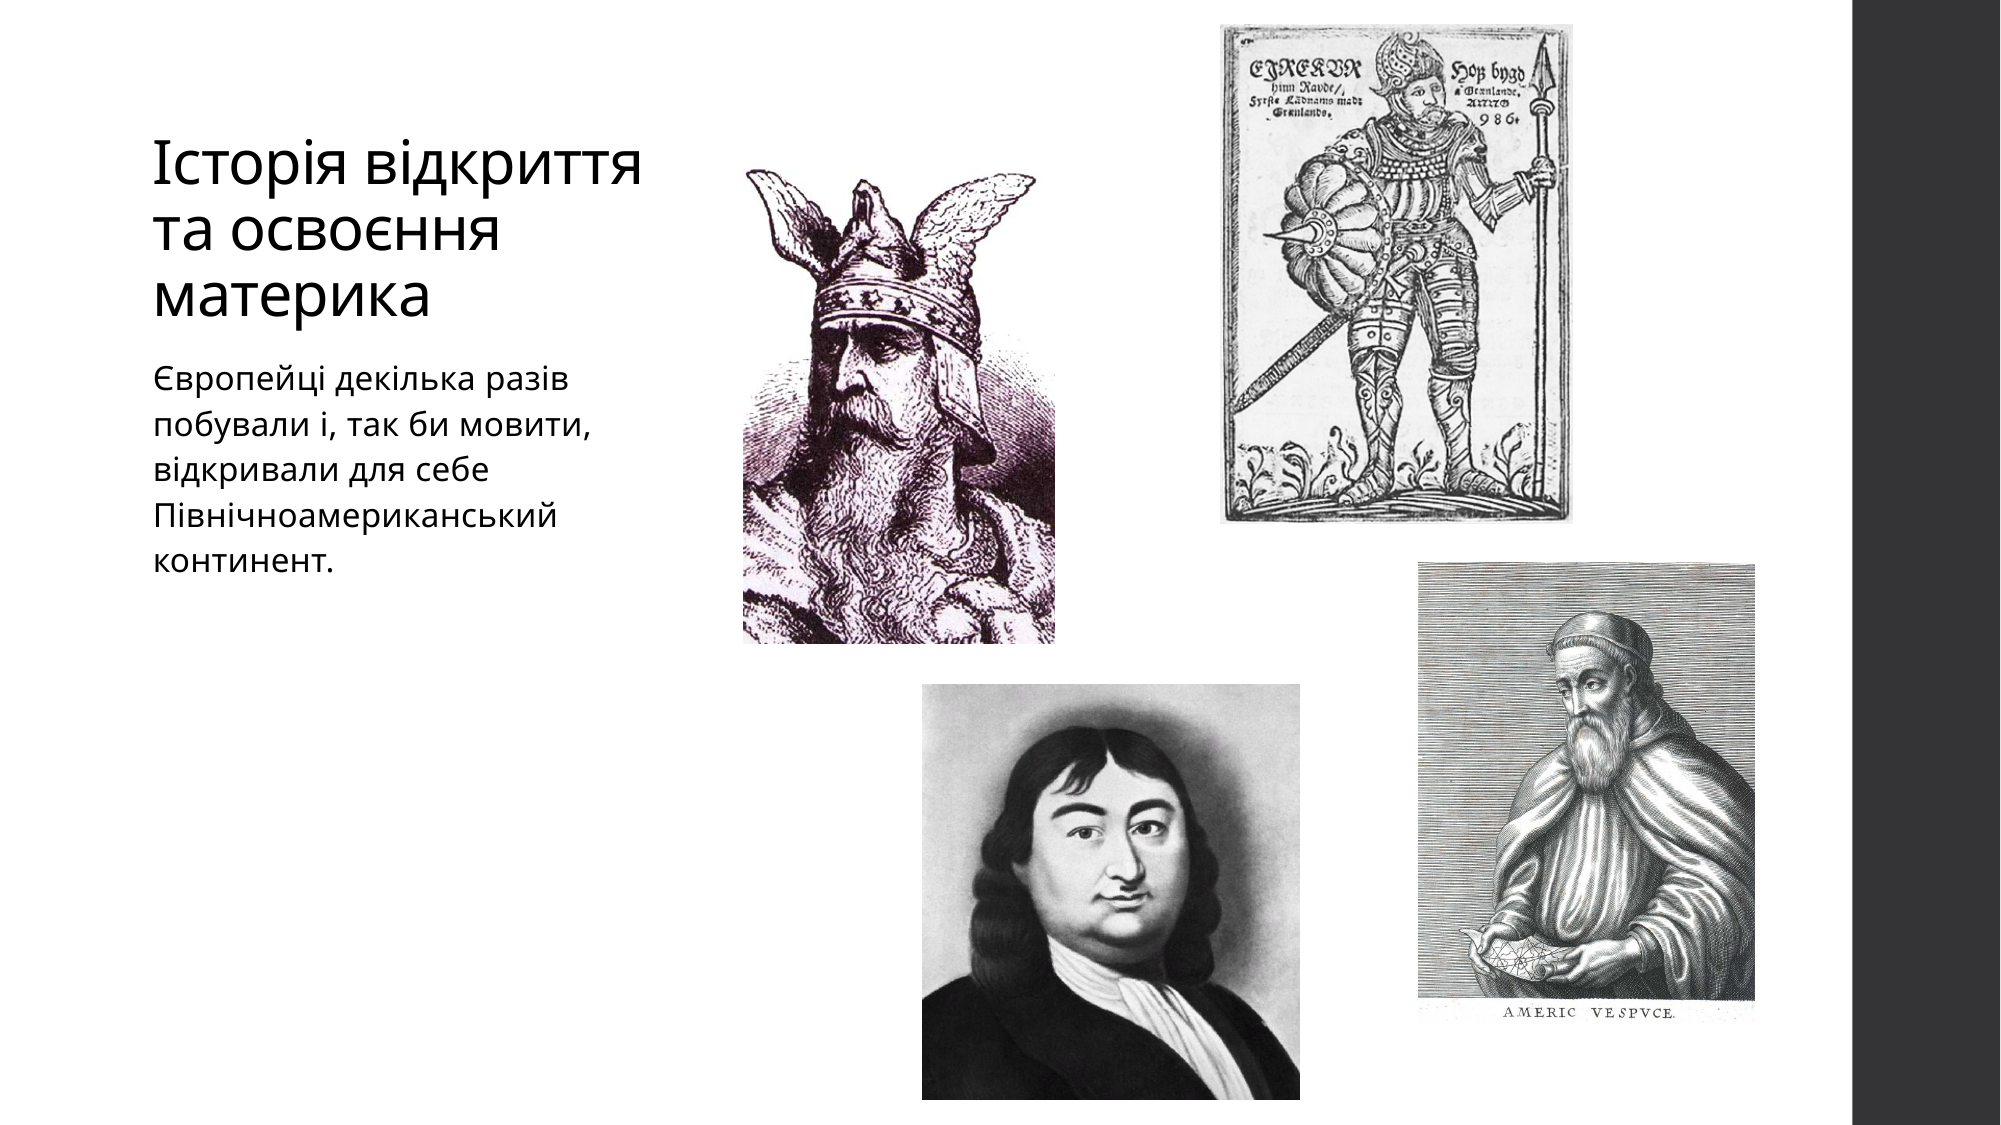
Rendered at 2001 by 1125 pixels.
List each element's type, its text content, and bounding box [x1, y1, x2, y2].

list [743, 169, 1055, 644]
title Історія відкриття та освоєння материка [138, 75, 663, 338]
picture [922, 684, 1301, 1101]
list Європейці декілька разів побували і, так би мовити, відкривали для себе Північноамериканський континент. [138, 344, 663, 970]
picture [1220, 24, 1573, 524]
picture [1417, 562, 1756, 1024]
